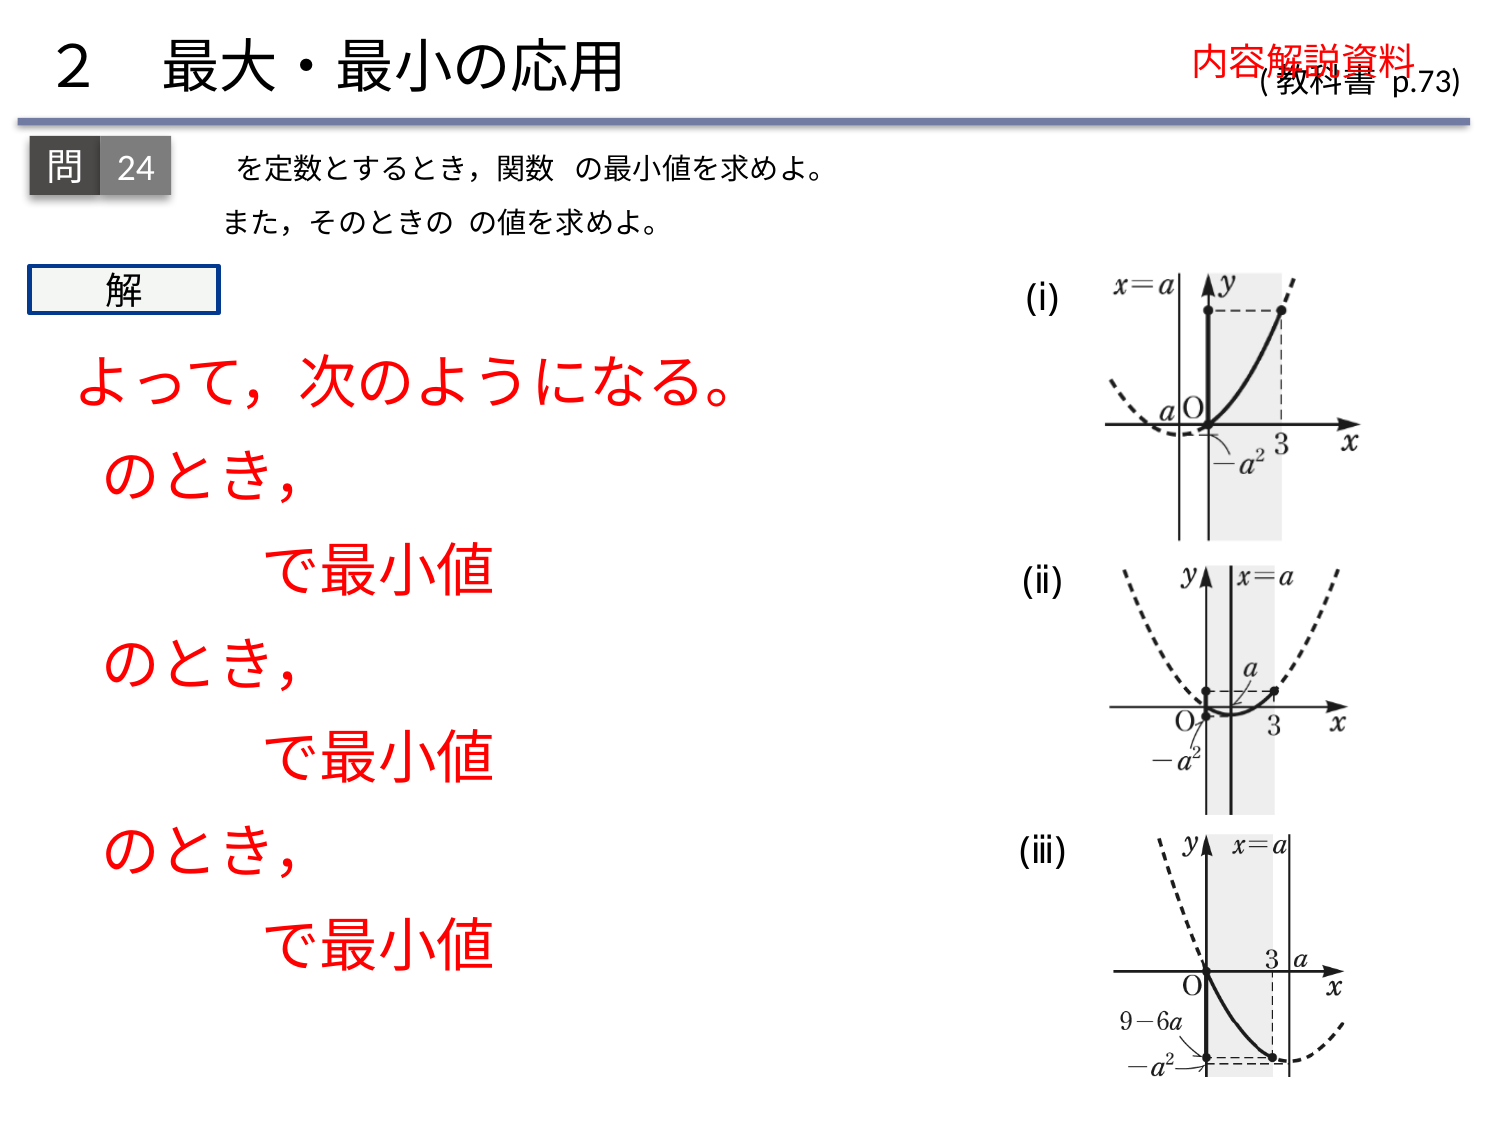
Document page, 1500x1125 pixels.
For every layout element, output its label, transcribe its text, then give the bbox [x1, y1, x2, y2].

list 24 [100, 135, 172, 195]
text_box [992, 818, 1369, 1089]
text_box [992, 265, 1380, 549]
list ２ 最大・最小の応用 [29, 11, 1211, 107]
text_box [992, 548, 1369, 818]
list 問 [29, 135, 100, 195]
text_box 内容解説資料 [1176, 30, 1432, 91]
list (教科書 p.73) [1240, 11, 1477, 107]
list 解 [27, 264, 221, 315]
